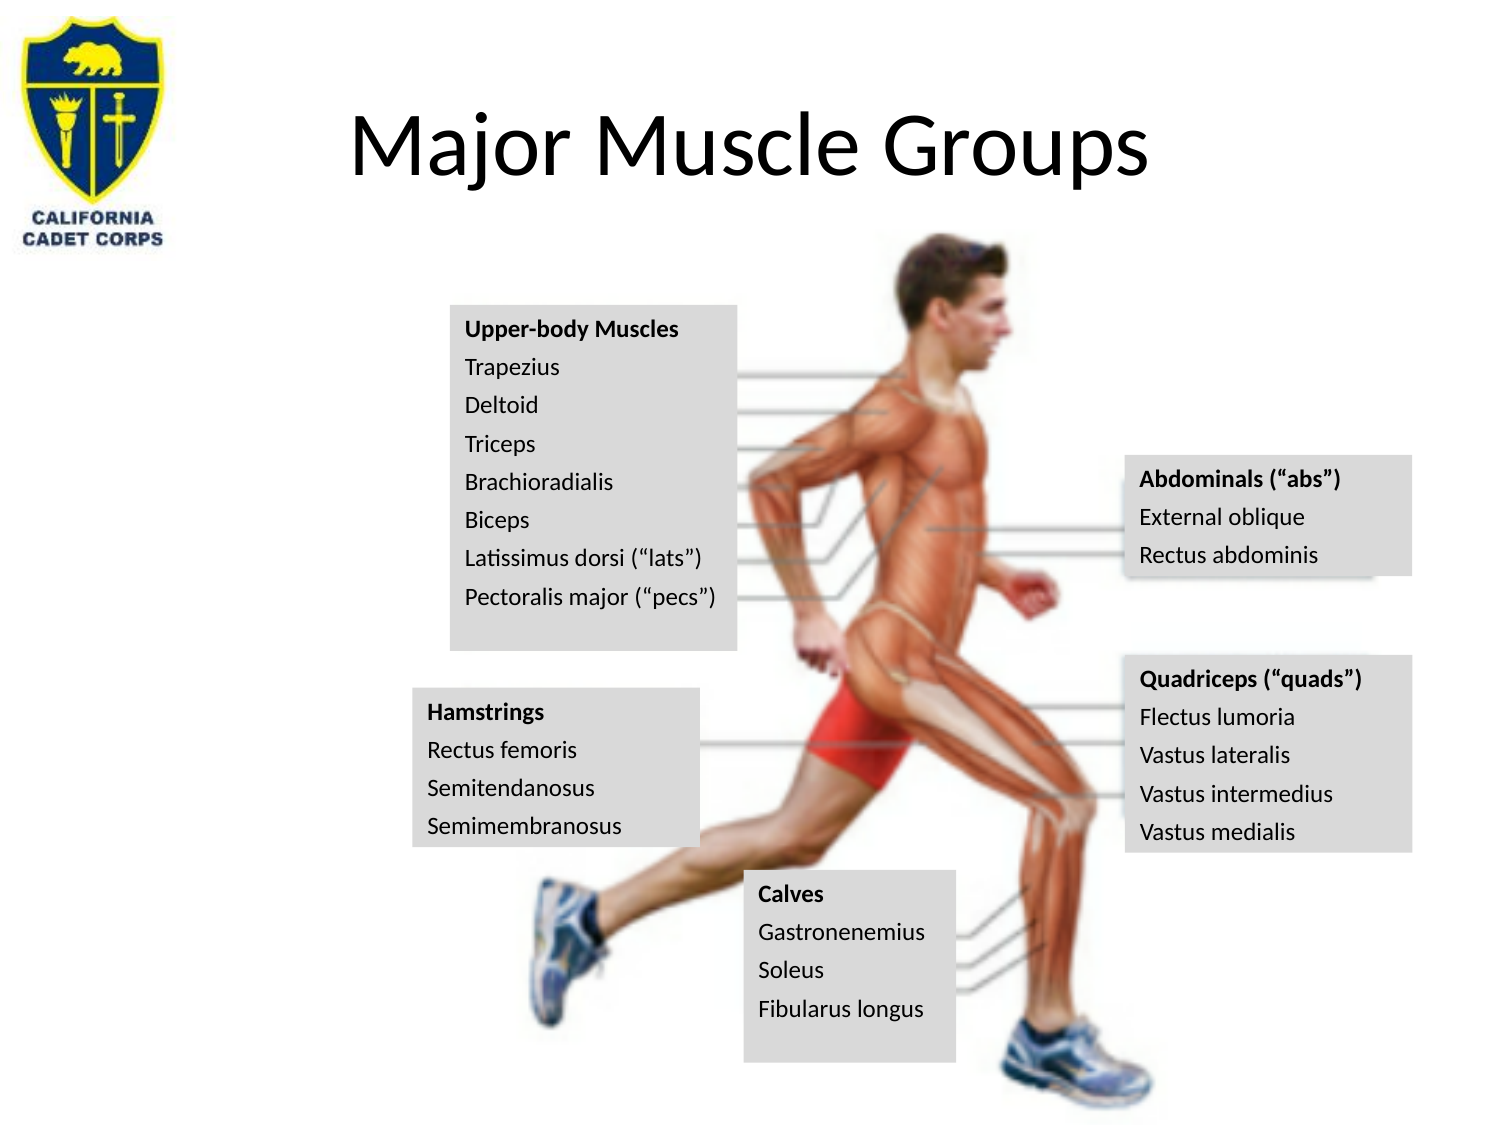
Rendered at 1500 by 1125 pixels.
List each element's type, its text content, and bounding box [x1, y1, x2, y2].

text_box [412, 209, 1413, 1125]
title Major Muscle Groups [162, 45, 1338, 233]
picture [0, 16, 186, 261]
